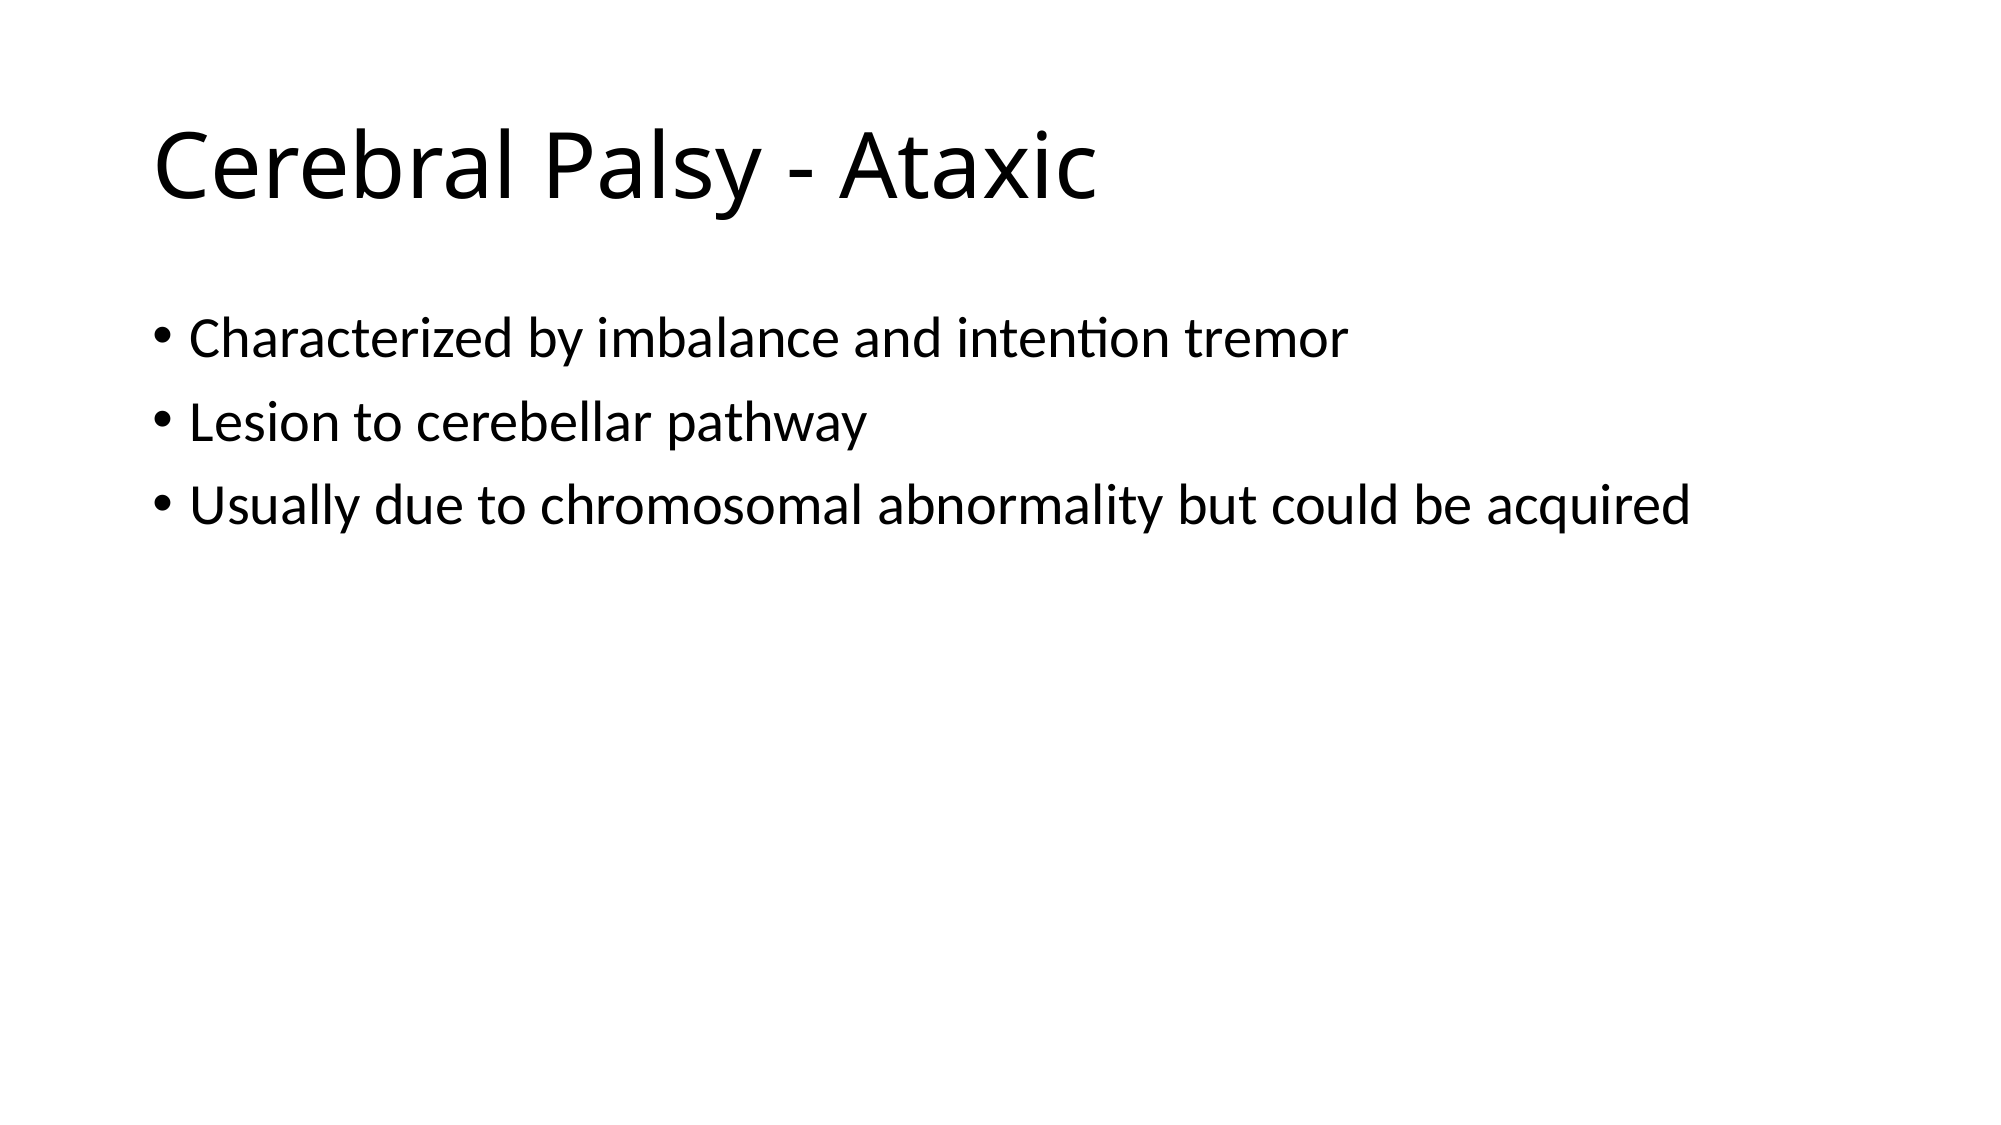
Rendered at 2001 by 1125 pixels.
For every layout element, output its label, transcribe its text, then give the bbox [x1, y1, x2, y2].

title Cerebral Palsy - Ataxic [137, 59, 1863, 278]
list Characterized by imbalance and intention tremor Lesion to cerebellar pathway Usually due to chromosomal abnormality but could be acquired [137, 299, 1863, 1014]
